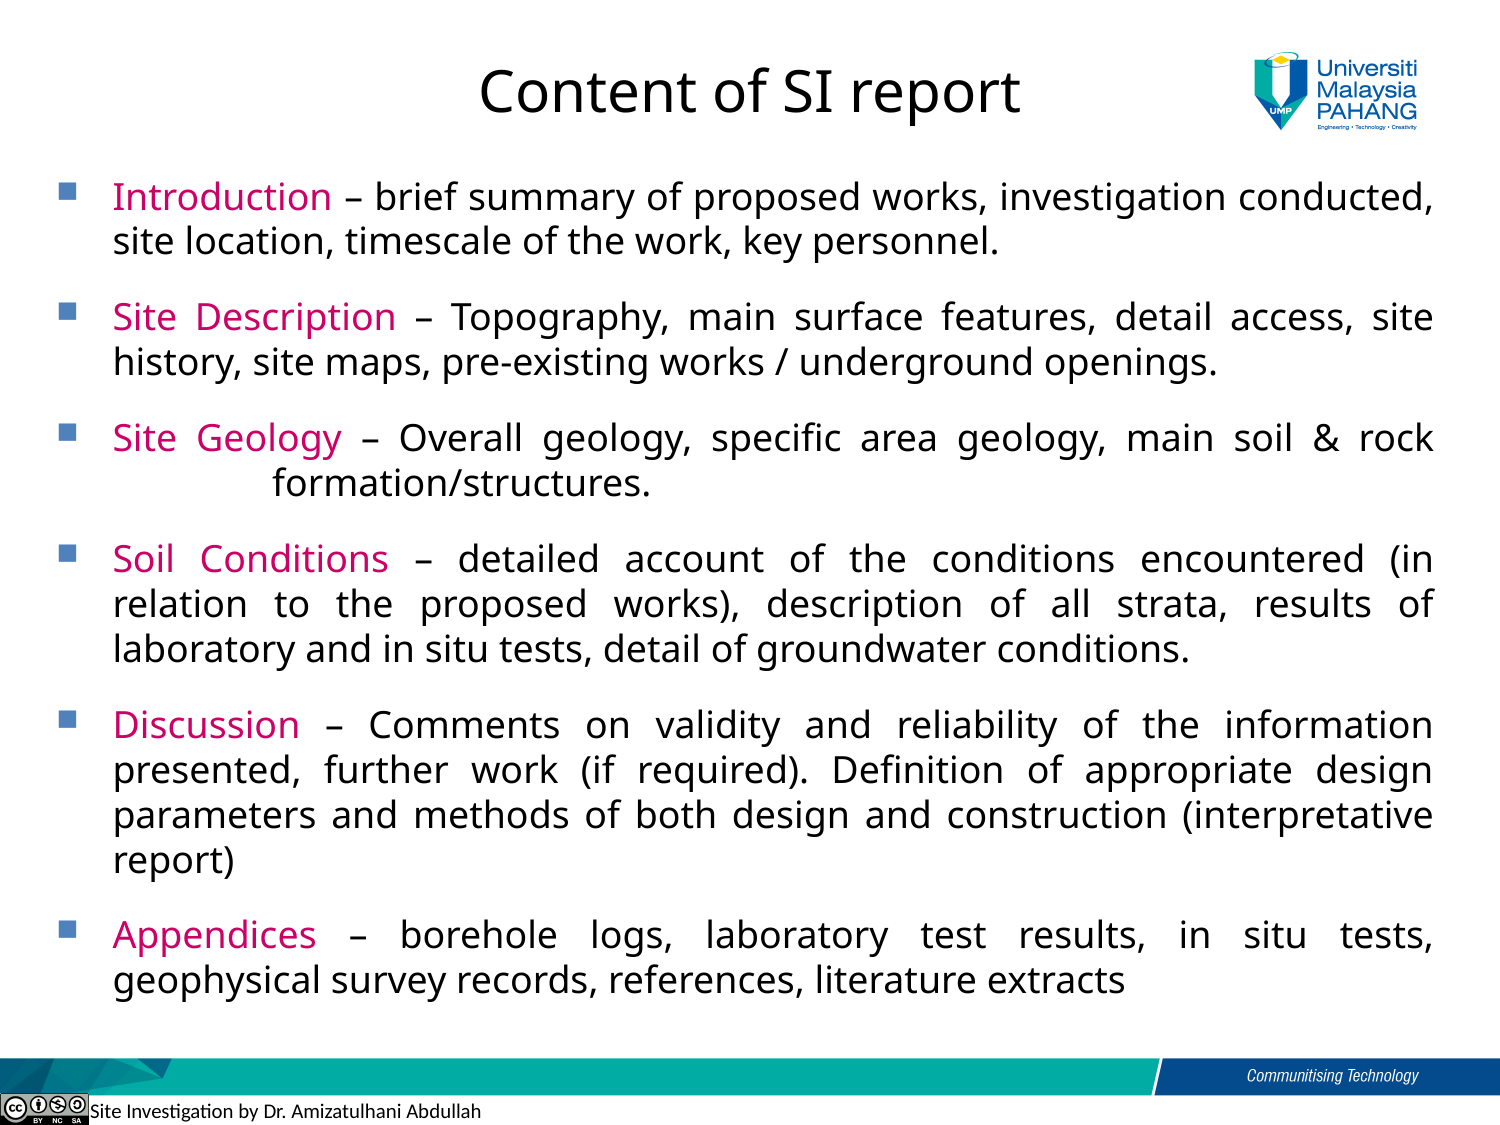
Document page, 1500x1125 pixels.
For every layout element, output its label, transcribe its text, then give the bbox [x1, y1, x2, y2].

picture [0, 183, 1500, 1125]
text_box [0, 1093, 692, 1125]
text_box Content of SI report [0, 0, 1500, 183]
list Introduction – brief summary of proposed works, investigation conducted, site location, timescale of the work, key personnel. Site Description – Topography, main surface features, detail access, site history, site maps, pre-existing works / underground openings. Site Geology – Overall geology, specific area geology, main soil & rock formation/structures. Soil Conditions – detailed account of the conditions encountered (in relation to the proposed works), description of all strata, results of laboratory and in situ tests, detail of groundwater conditions. Discussion – Comments on validity and reliability of the information presented, further work (if required). Definition of appropriate design parameters and methods of both design and construction (interpretative report) Appendices – borehole logs, laboratory test results, in situ tests, geophysical survey records, references, literature extracts [41, 183, 1450, 1009]
